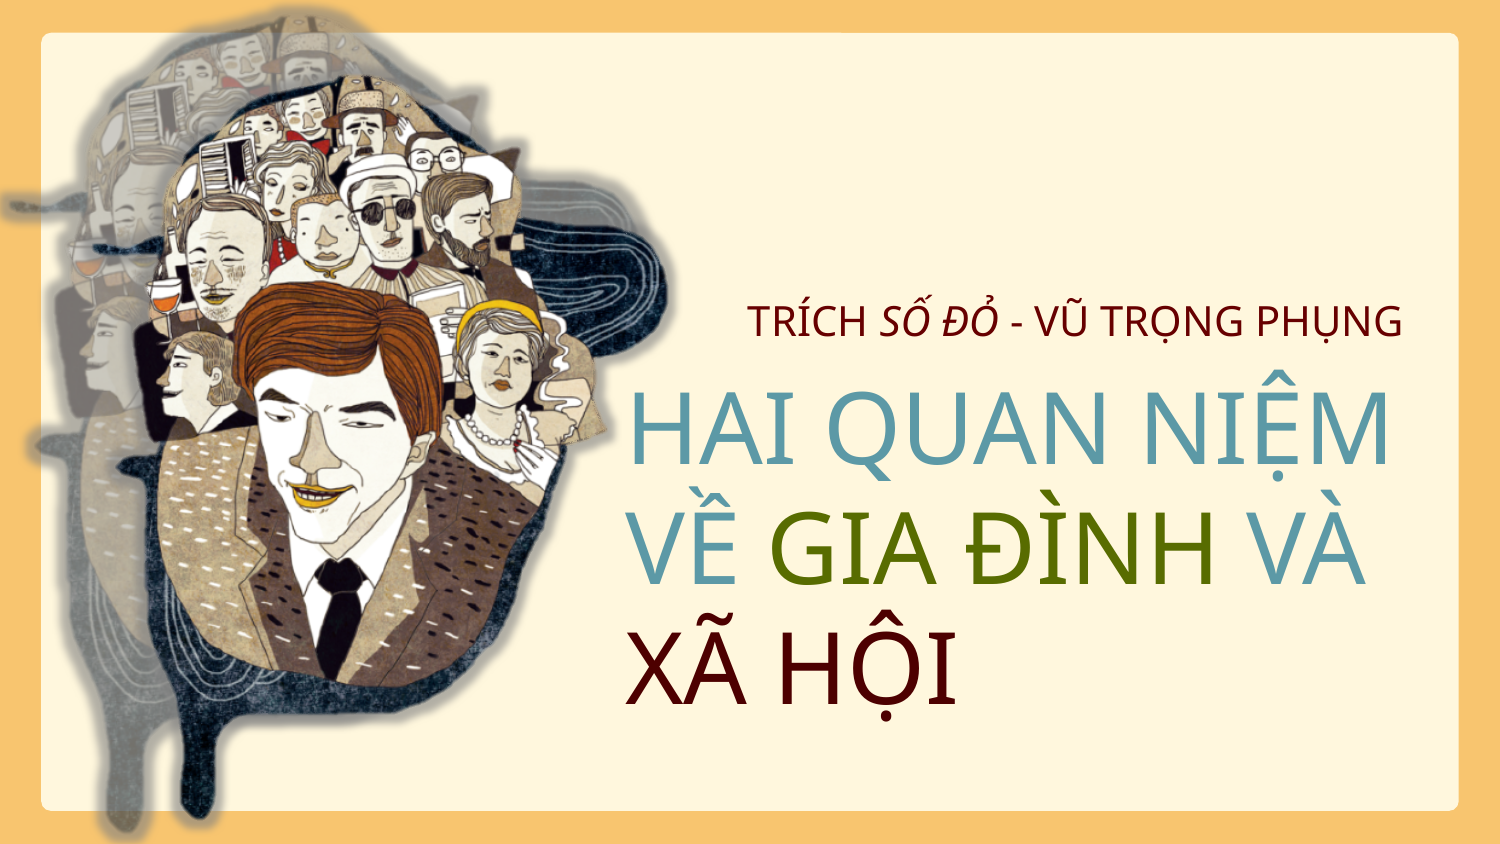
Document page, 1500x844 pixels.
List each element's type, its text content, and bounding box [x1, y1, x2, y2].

text_box HAI QUAN NIỆM VỀ GIA ĐÌNH VÀ XÃ HỘI [738, 392, 1455, 740]
subtitle TRÍCH SỐ ĐỎ - VŨ TRỌNG PHỤNG [738, 280, 1500, 392]
picture [0, 9, 734, 844]
